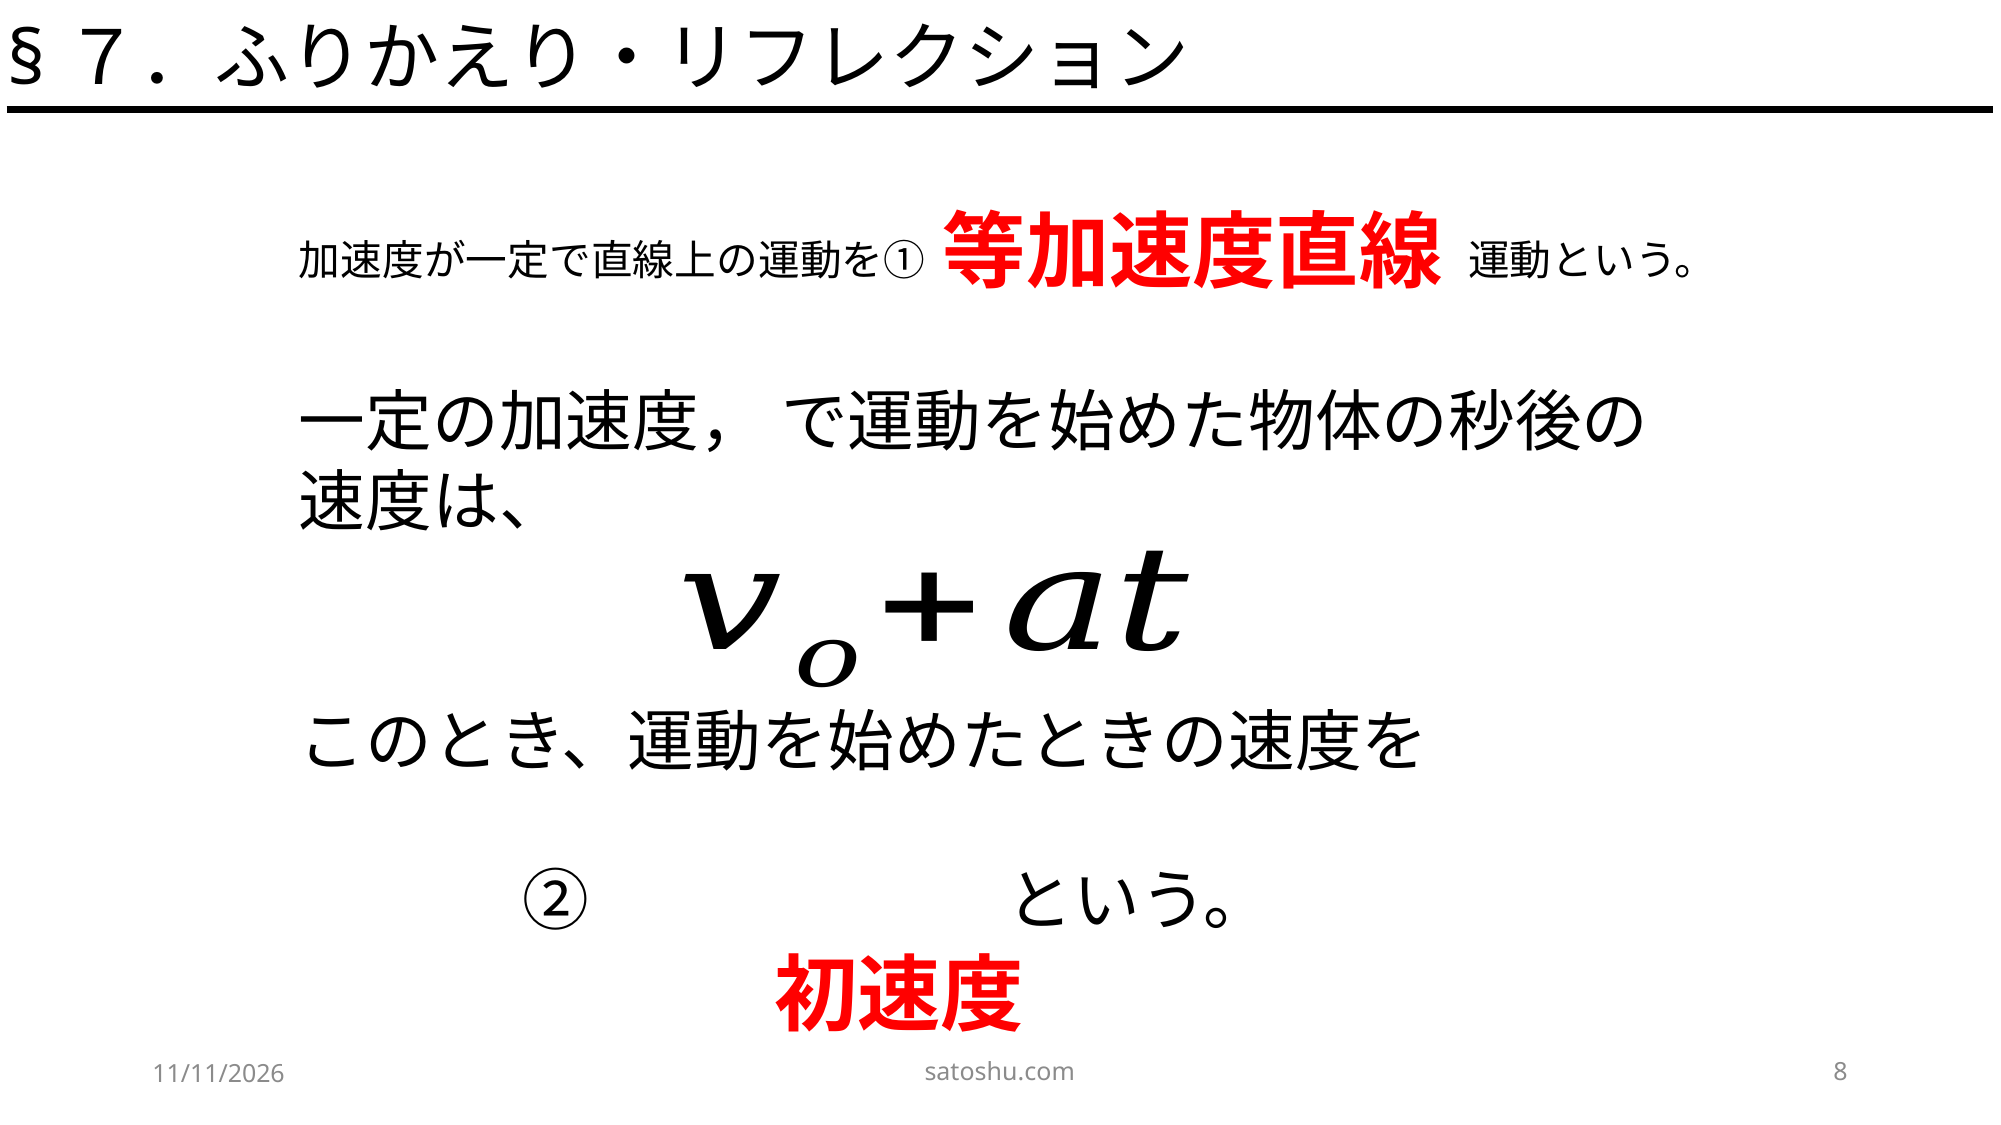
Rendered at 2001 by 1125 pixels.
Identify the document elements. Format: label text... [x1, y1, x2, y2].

text_box §７．ふりかえり・リフレクション [0, 3, 2000, 144]
footer satoshu.com [662, 1042, 1338, 1103]
slide_number 8 [1412, 1042, 1863, 1103]
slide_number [137, 1044, 588, 1105]
text_box 加速度が一定で直線上の運動を① 運動という。 [1465, 226, 1716, 292]
text_box 等加速度直線 [928, 190, 1465, 306]
text_box 初速度 [759, 934, 1064, 1049]
text_box 加速度が一定で直線上の運動を① 運動という。 [284, 226, 928, 292]
